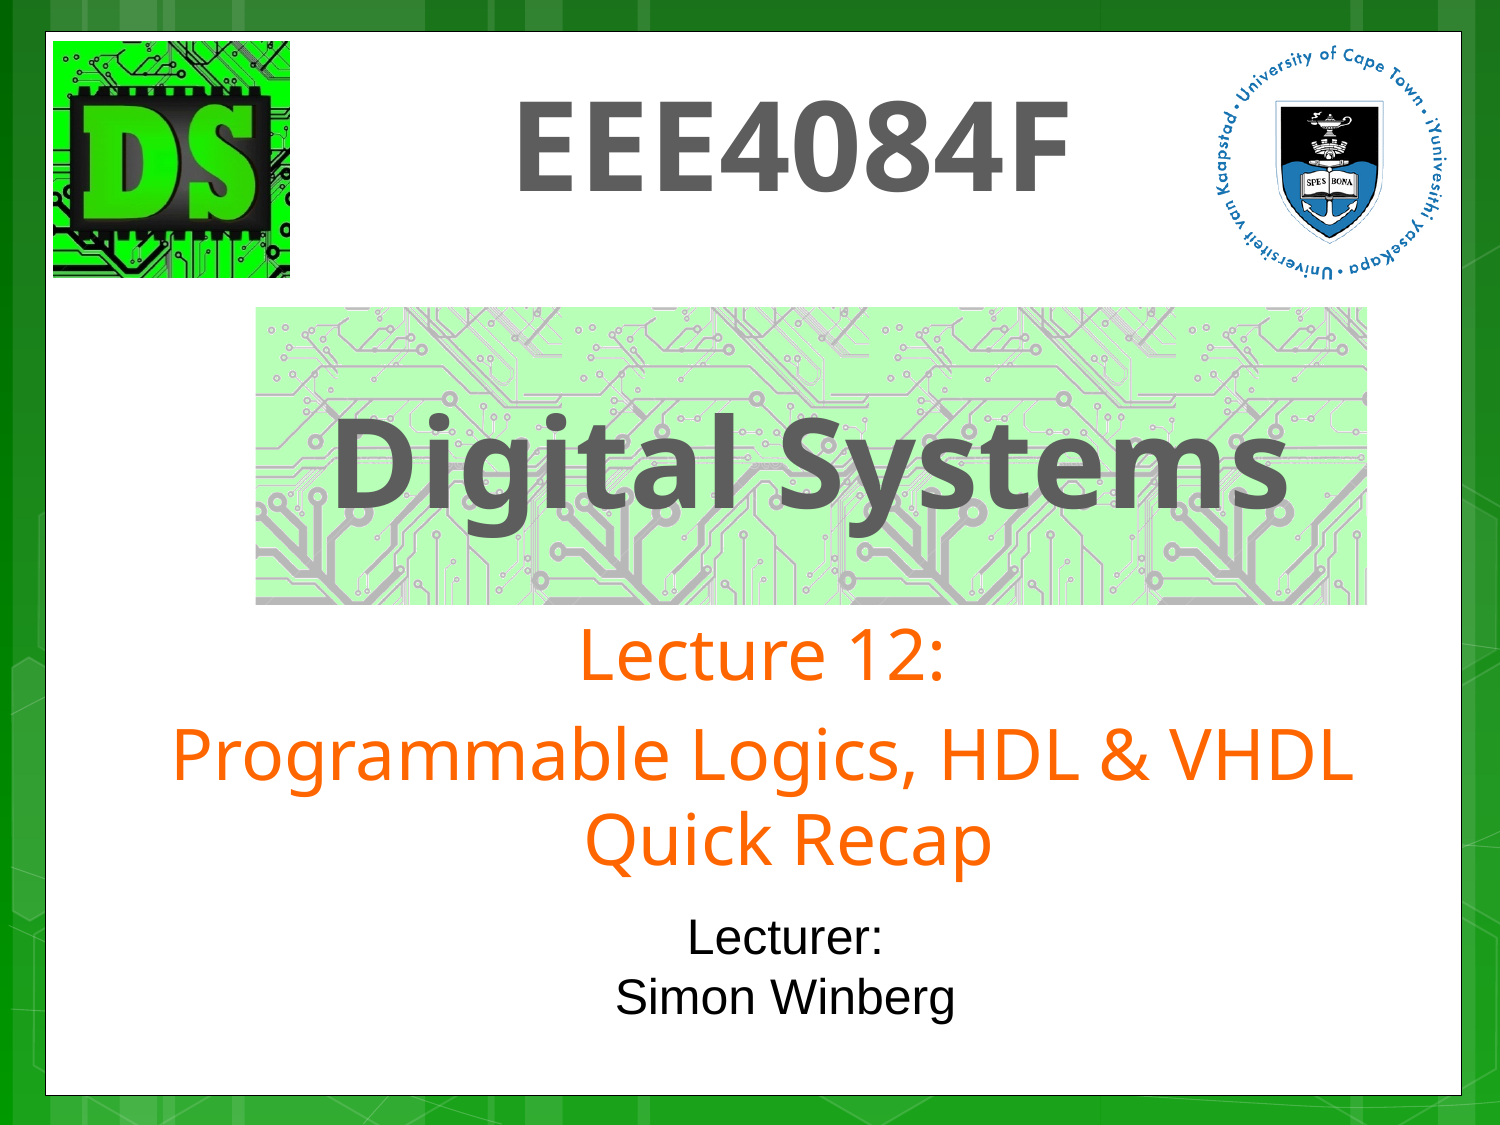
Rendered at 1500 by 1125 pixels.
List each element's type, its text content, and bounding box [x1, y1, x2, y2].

picture [53, 41, 291, 278]
picture [1212, 41, 1450, 284]
text_box Lecturer: Simon Winberg [307, 896, 1264, 1055]
text_box [255, 307, 1368, 601]
text_box EEE4084F [494, 59, 1089, 224]
subtitle Lecture 12: Programmable Logics, HDL & VHDL Quick Recap [76, 601, 1448, 890]
text_box Digital Systems [312, 376, 1308, 541]
